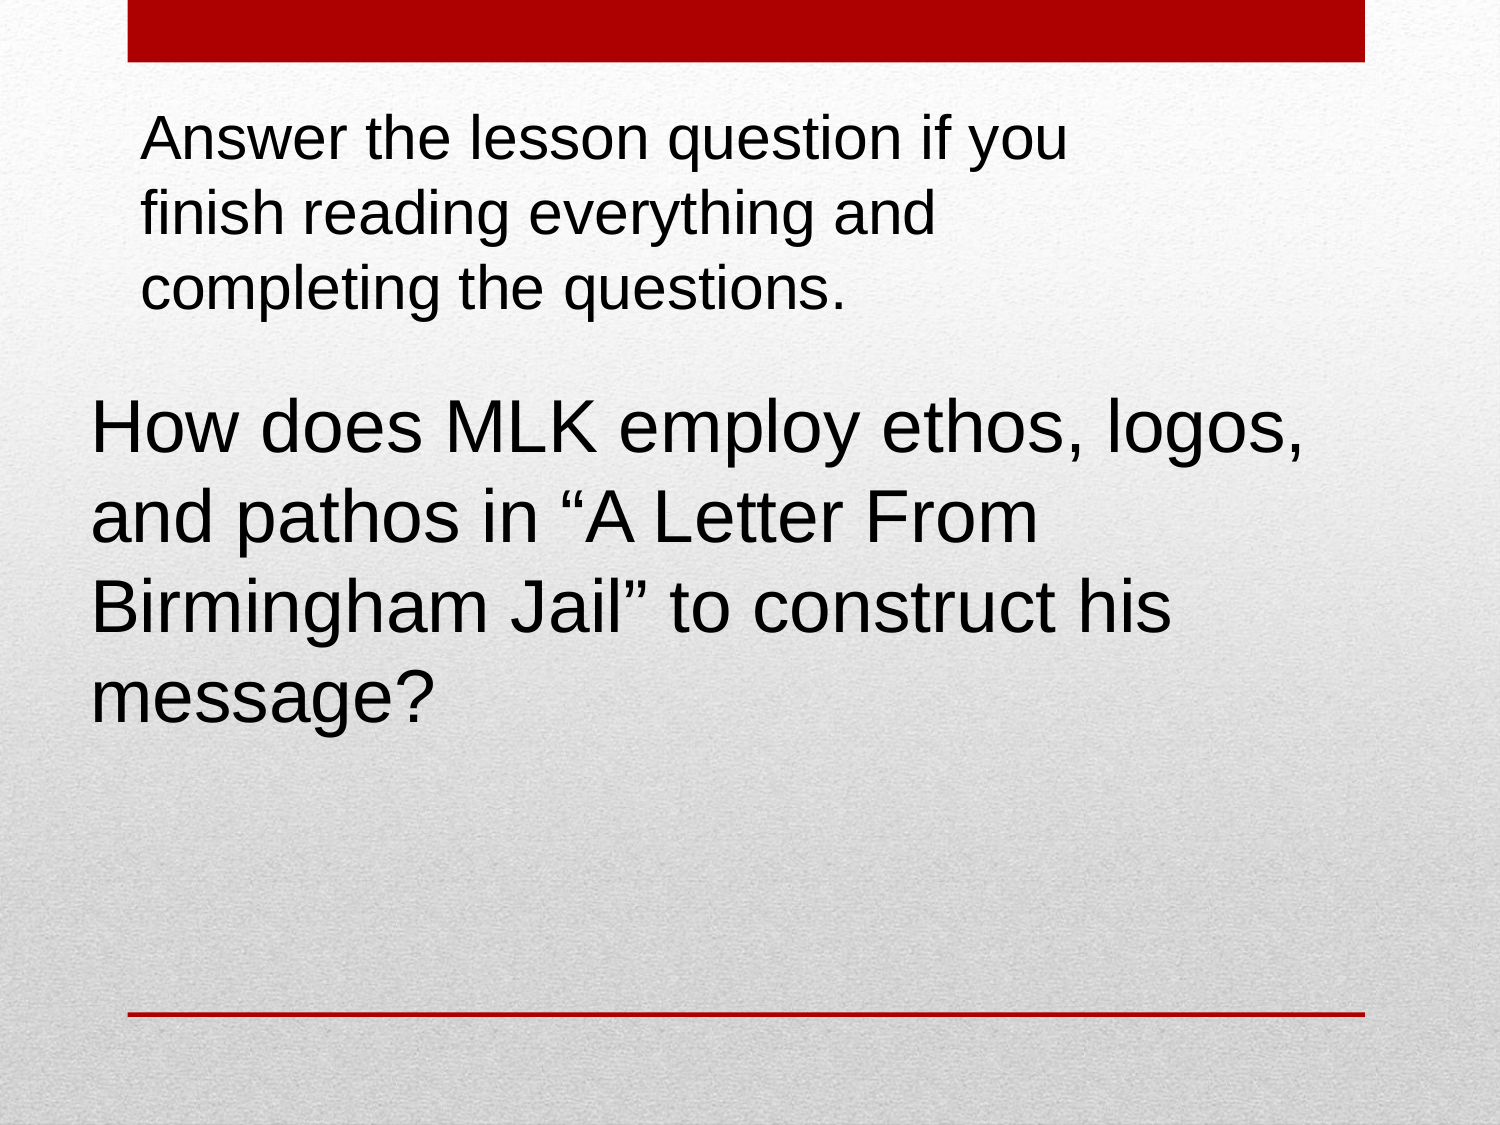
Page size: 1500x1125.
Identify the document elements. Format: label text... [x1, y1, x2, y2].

picture [0, 0, 1500, 1125]
title Answer the lesson question if you finish reading everything and completing the questions. [125, 75, 1238, 338]
list How does MLK employ ethos, logos, and pathos in “A Letter From Birmingham Jail” to construct his message? [50, 362, 1425, 1000]
